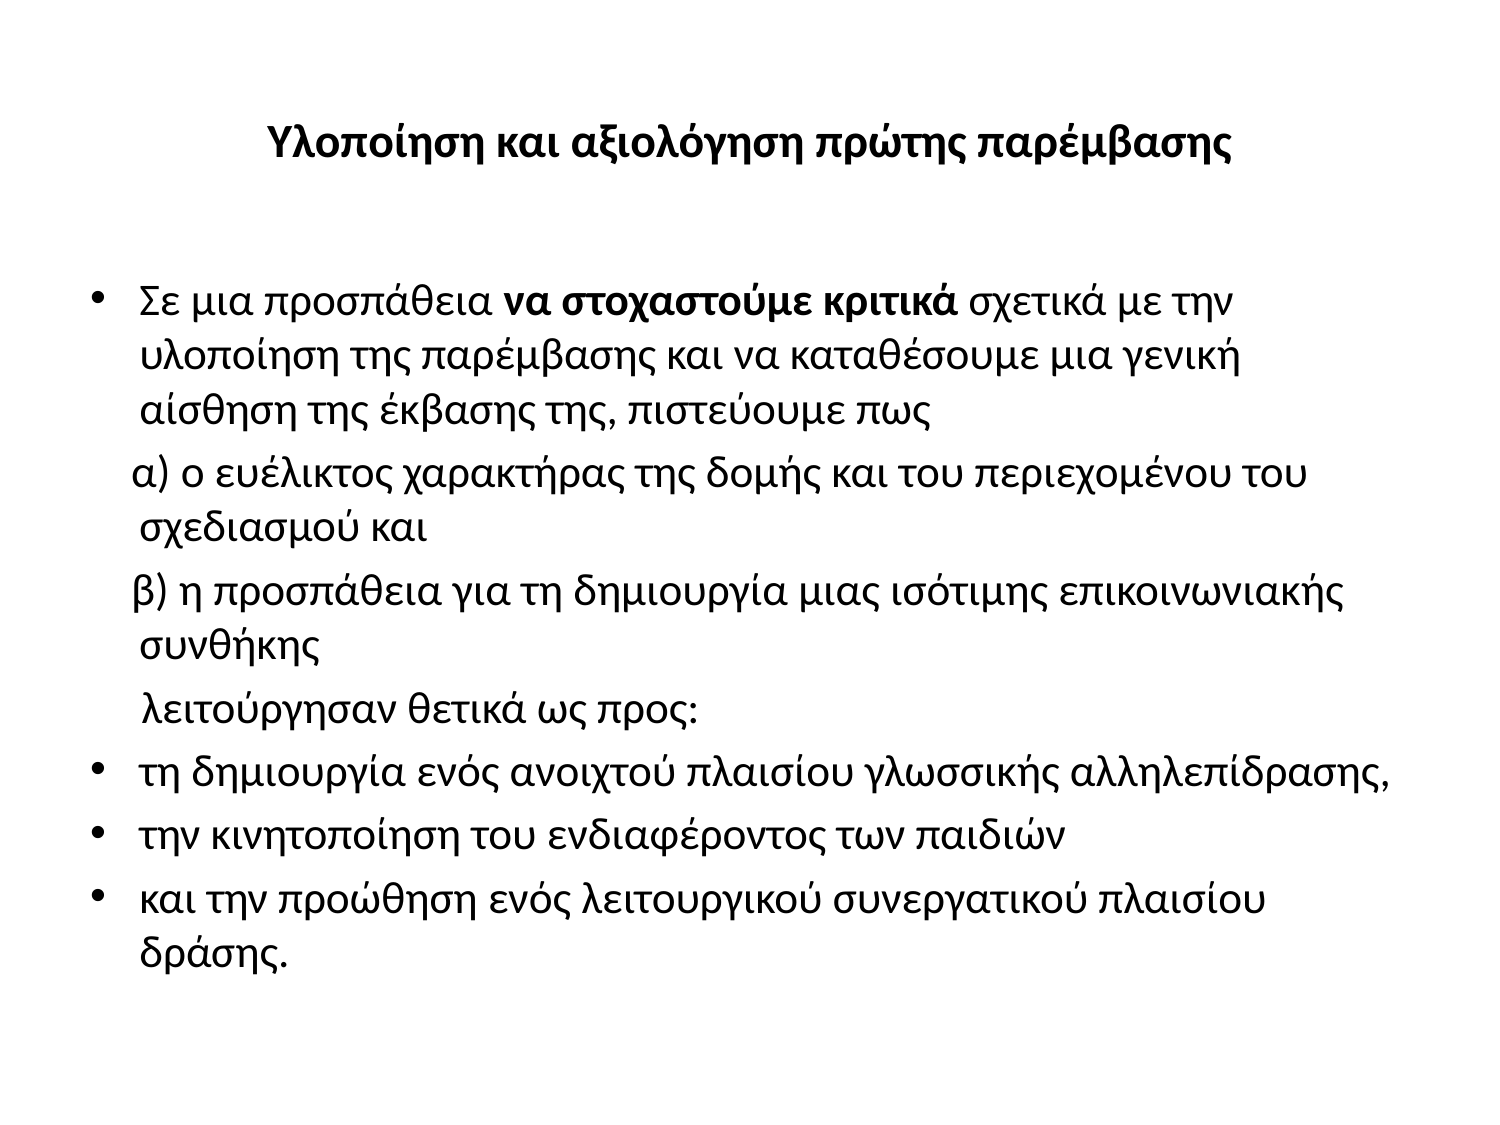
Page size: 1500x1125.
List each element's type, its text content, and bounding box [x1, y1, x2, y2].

title Υλοποίηση και αξιολόγηση πρώτης παρέμβασης [75, 45, 1425, 233]
list Σε μια προσπάθεια να στοχαστούμε κριτικά σχετικά με την υλοποίηση της παρέμβασης και να καταθέσουμε μια γενική αίσθηση της έκβασης της, πιστεύουμε πως α) ο ευέλικτος χαρακτήρας της δομής και του περιεχομένου του σχεδιασμού και β) η προσπάθεια για τη δημιουργία μιας ισότιμης επικοινωνιακής συνθήκης λειτούργησαν θετικά ως προς: τη δημιουργία ενός ανοιχτού πλαισίου γλωσσικής αλληλεπίδρασης, την κινητοποίηση του ενδιαφέροντος των παιδιών και την προώθηση ενός λειτουργικού συνεργατικού πλαισίου δράσης. [75, 262, 1425, 1005]
